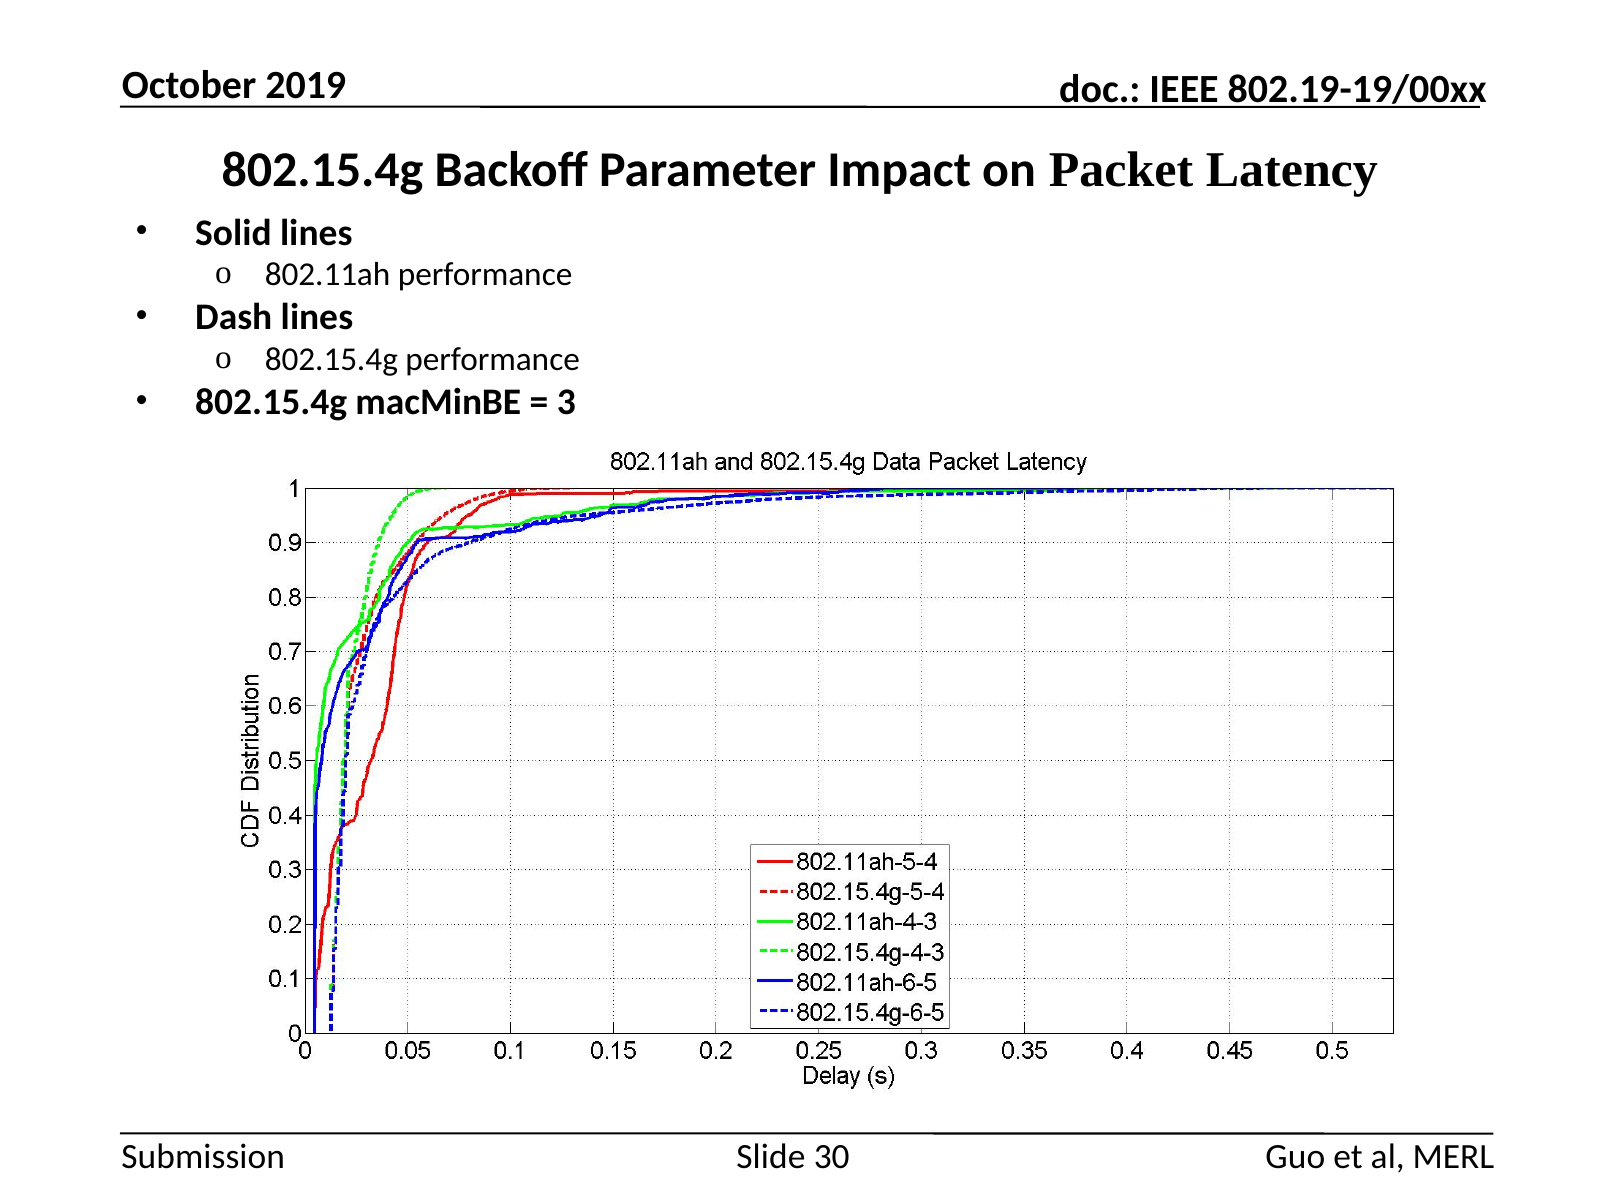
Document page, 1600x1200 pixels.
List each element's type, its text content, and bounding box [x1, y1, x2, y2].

list Solid lines 802.11ah performance Dash lines 802.15.4g performance 802.15.4g macMinBE = 3 [119, 199, 1481, 440]
list Solid lines 802.11ah performance Dash lines 802.15.4g performance 802.15.4g macMinBE = 3 [119, 1111, 1481, 1138]
slide_number Slide 30 [733, 1138, 854, 1197]
footer Guo et al, MERL [962, 1132, 1495, 1165]
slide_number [121, 58, 526, 107]
picture [122, 438, 1526, 1107]
title 802.15.4g Backoff Parameter Impact on Packet Latency [119, 119, 1481, 199]
